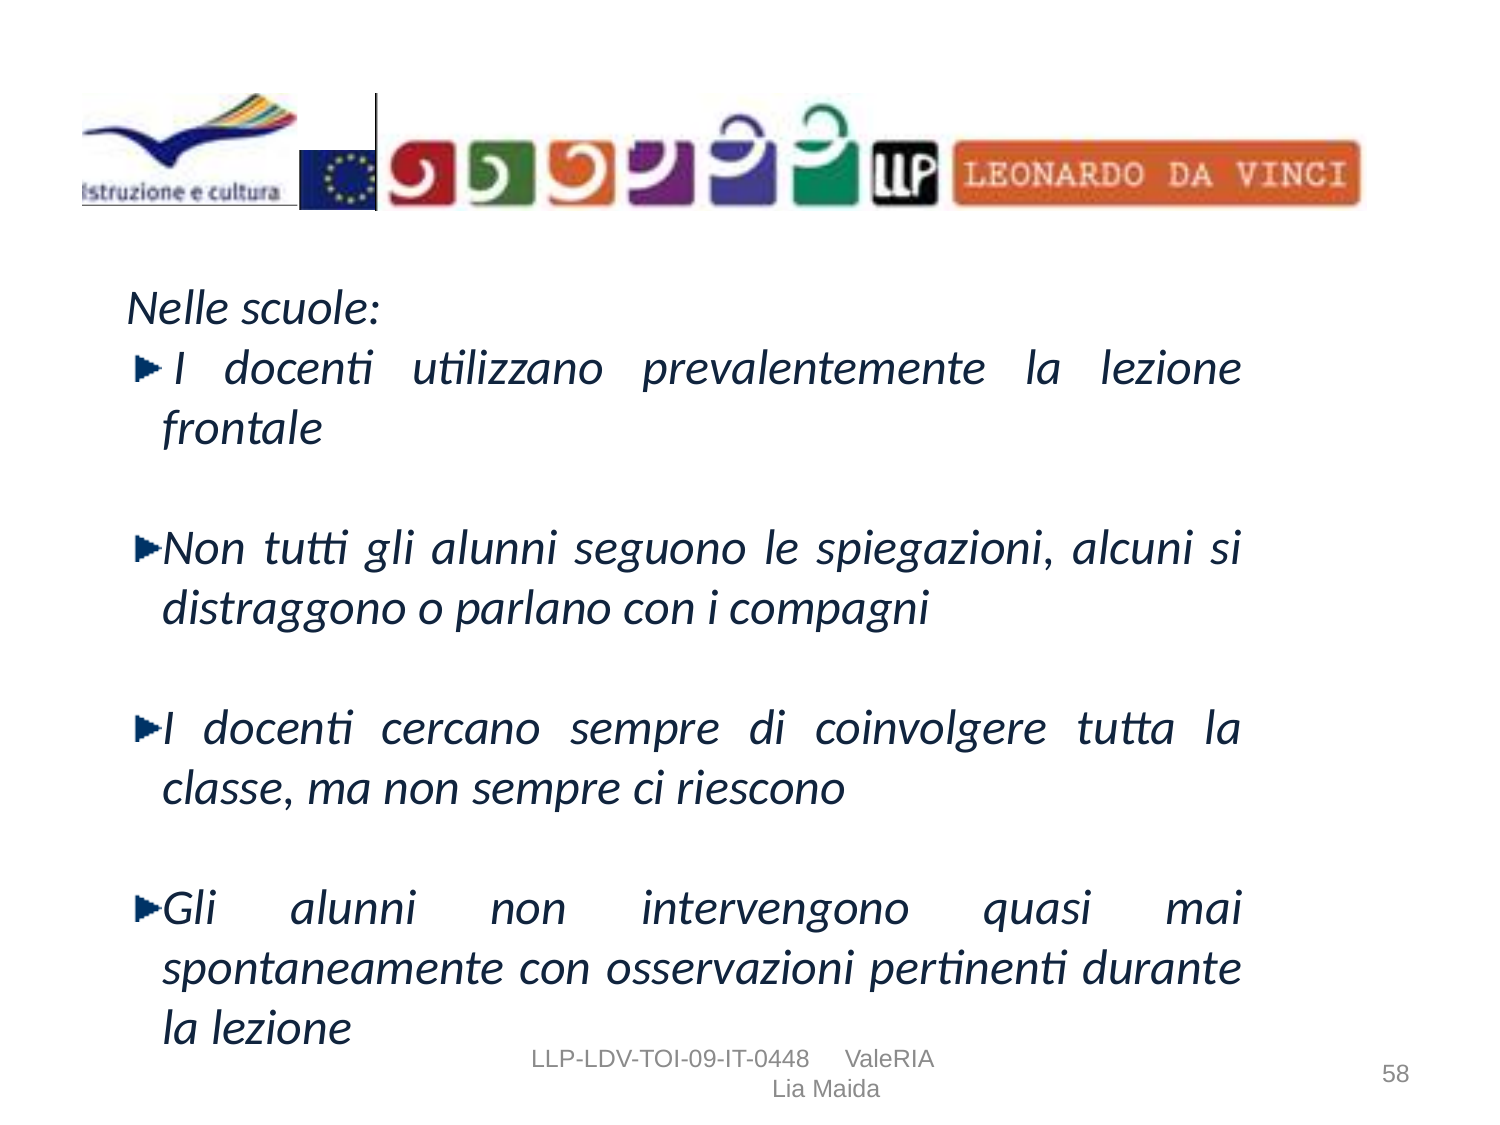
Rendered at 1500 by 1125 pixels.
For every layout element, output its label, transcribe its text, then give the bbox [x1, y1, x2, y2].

title [75, 45, 1425, 233]
picture [126, 346, 162, 382]
text_box Nelle scuole: I docenti utilizzano prevalentemente la lezione frontale Non tutti gli alunni seguono le spiegazioni, alcuni si distraggono o parlano con i compagni I docenti cercano sempre di coinvolgere tutta la classe, ma non sempre ci riescono Gli alunni non intervengono quasi mai spontaneamente con osservazioni pertinenti durante la lezione [112, 267, 1258, 1062]
picture [126, 526, 162, 562]
picture [299, 93, 1368, 212]
picture [126, 706, 162, 742]
picture [126, 886, 162, 922]
footer LLP-LDV-TOI-09-IT-0448 ValeRIA Lia Maida [512, 1062, 988, 1103]
picture [81, 93, 298, 207]
slide_number 58 [1074, 1042, 1425, 1103]
